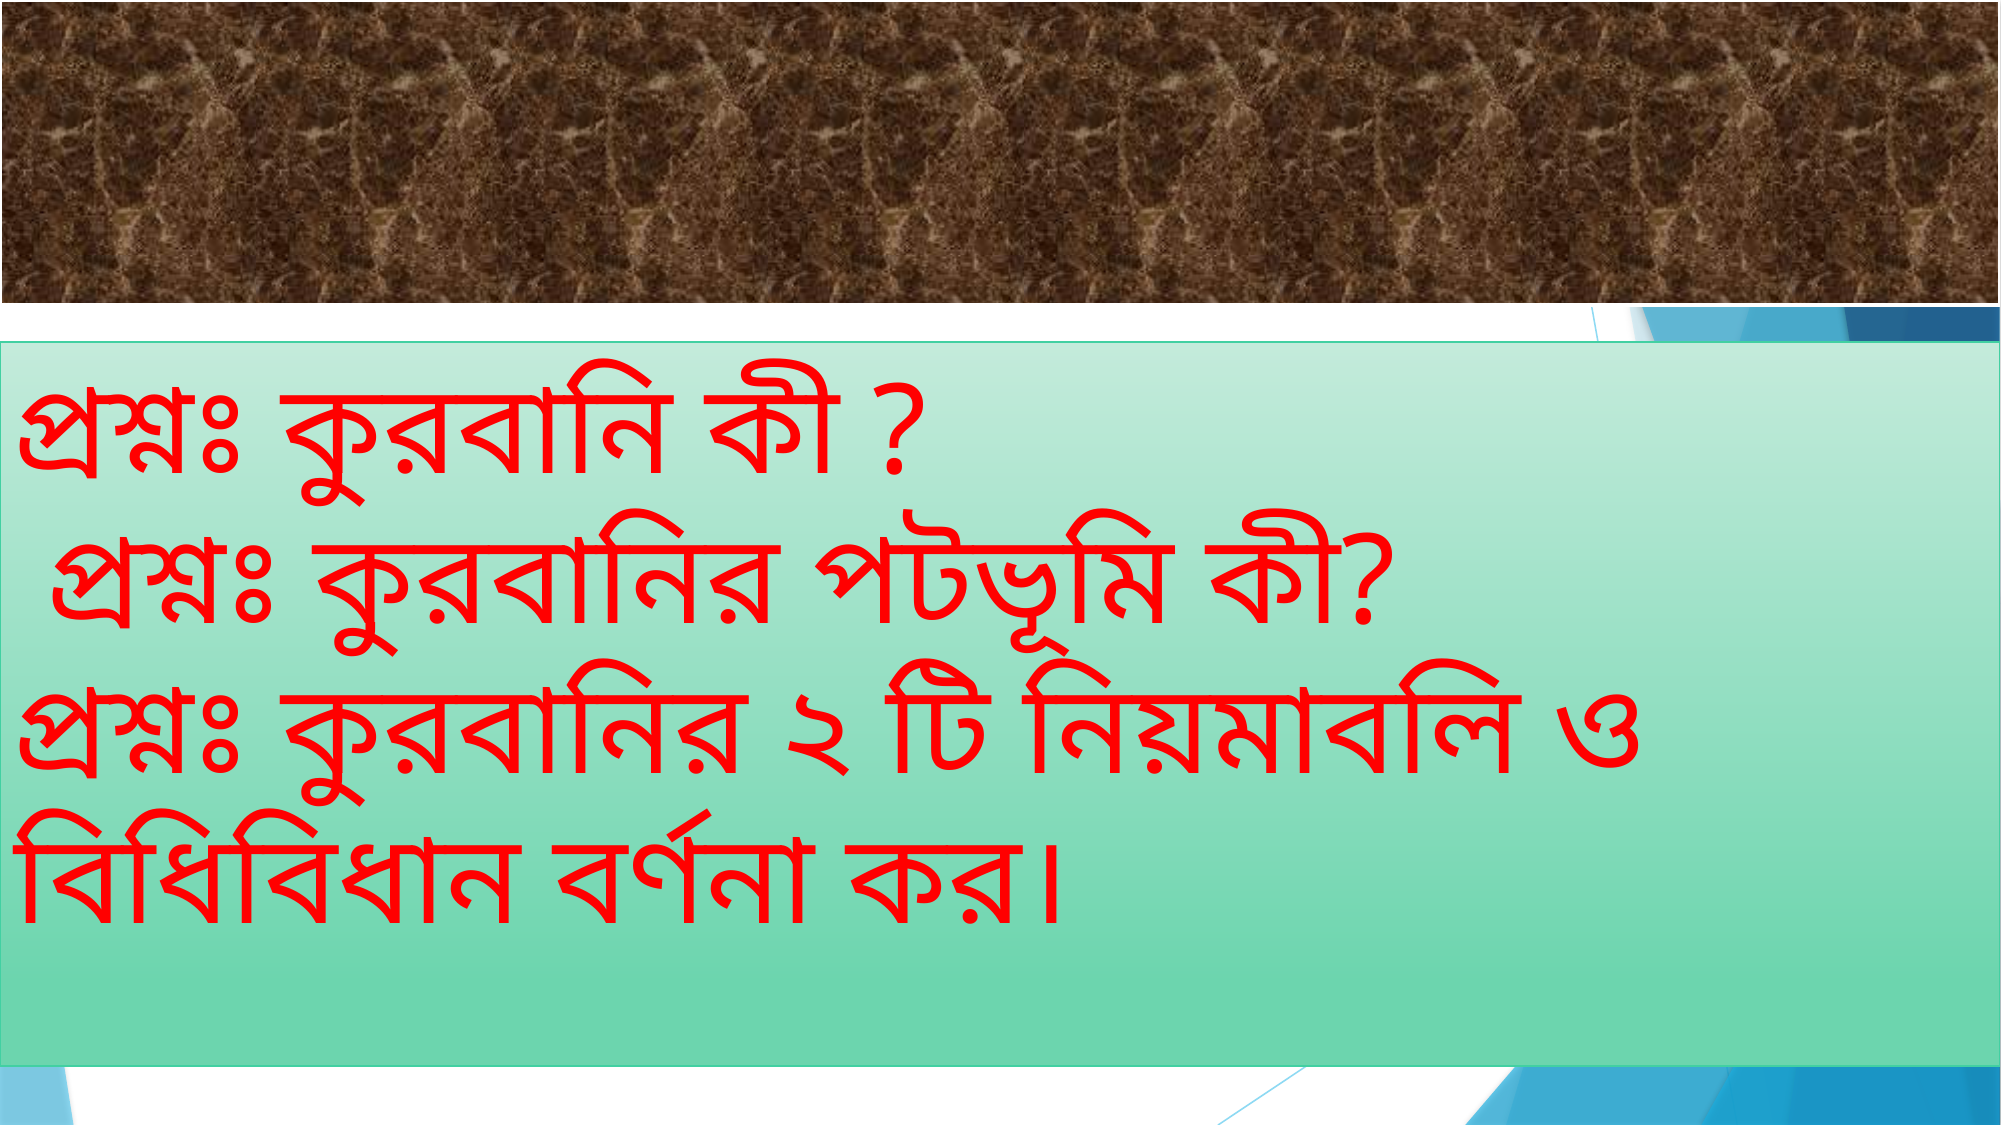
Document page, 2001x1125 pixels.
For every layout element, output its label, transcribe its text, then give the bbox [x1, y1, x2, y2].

text_box প্রশ্নঃ কুরবানি কী ? প্রশ্নঃ কুরবানির পটভূমি কী? প্রশ্নঃ কুরবানির ২ টি নিয়মাবলি ও বিধিবিধান বর্ণনা কর। [0, 341, 2000, 1067]
text_box [0, 0, 2000, 307]
